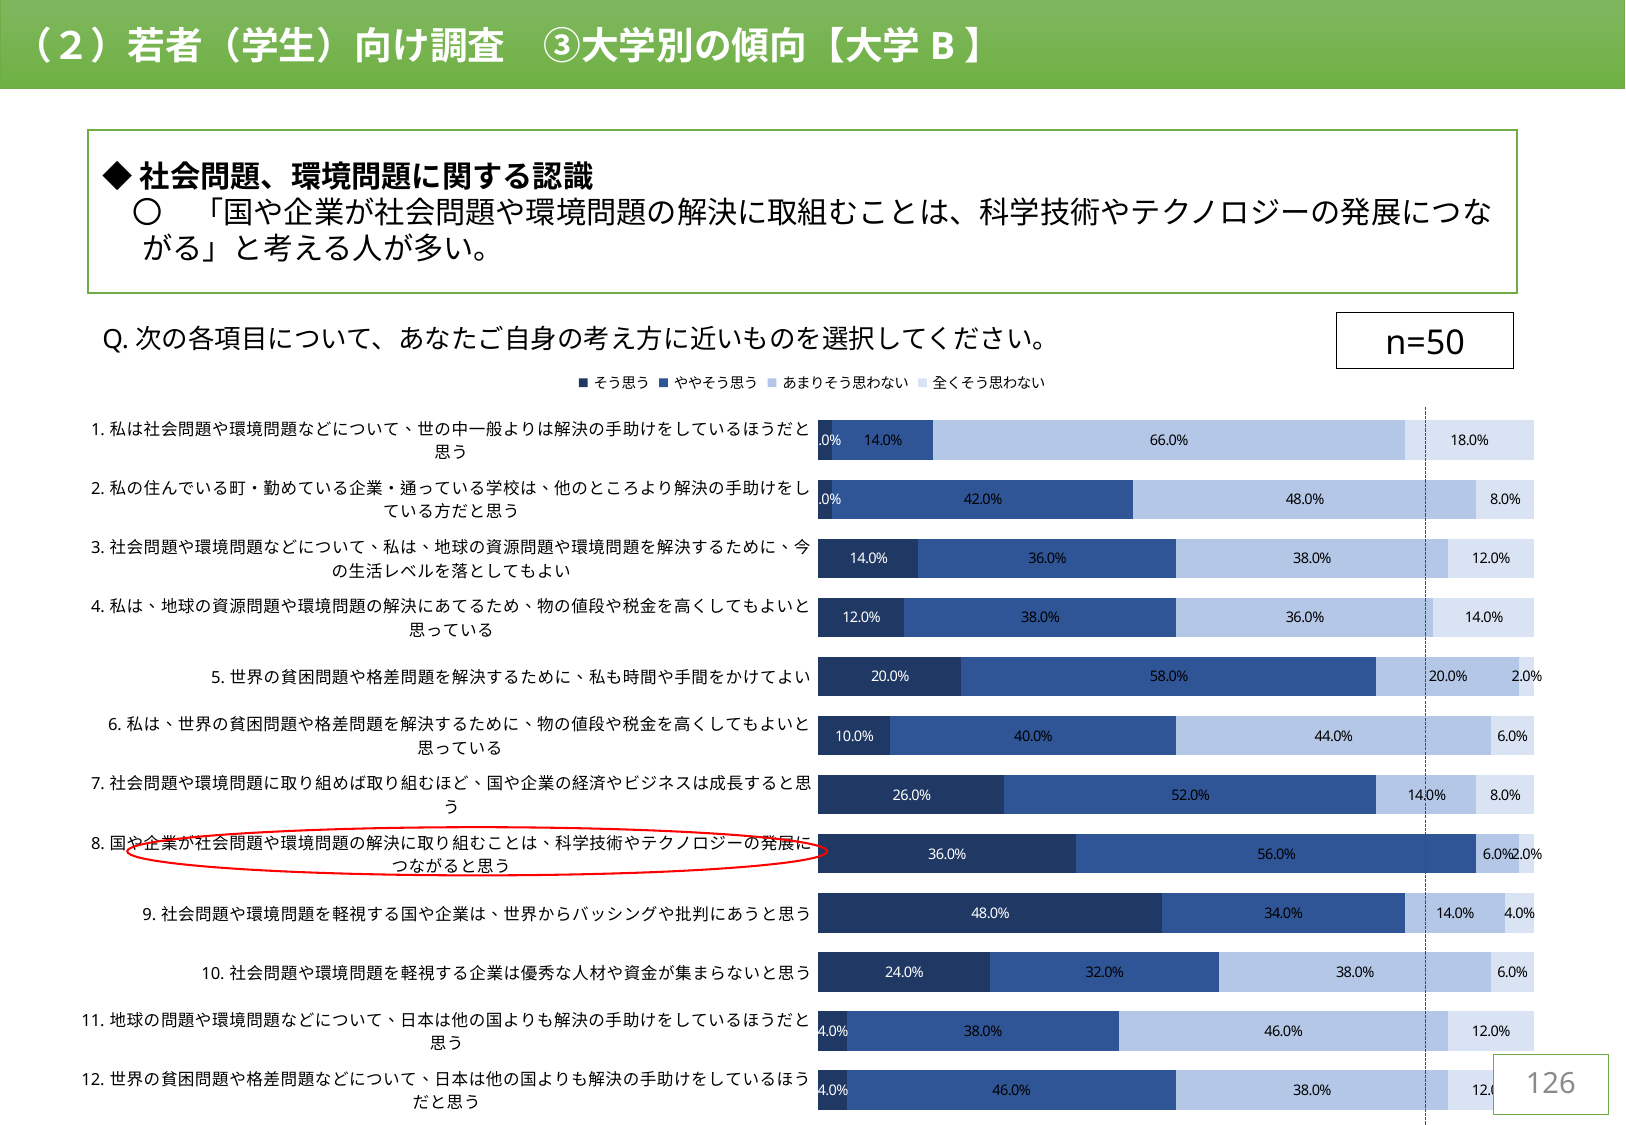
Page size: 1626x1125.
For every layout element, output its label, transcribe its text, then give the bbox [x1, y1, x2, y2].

text_box Q.次の各項目について、あなたご自身の考え方に近いものを選択してください。 [87, 315, 1231, 355]
text_box ◆社会問題、環境問題に関する認識 〇 「国や企業が社会問題や環境問題の解決に取組むことは、科学技術やテクノロジーの発展につながる」と考える人が多い。 [87, 129, 1518, 294]
text_box n=50 [1336, 312, 1514, 355]
chart [81, 355, 1544, 1120]
slide_number 126 [1544, 1054, 1609, 1115]
text_box （２）若者（学生）向け調査 ③大学別の傾向【大学B】 [0, 0, 1625, 89]
